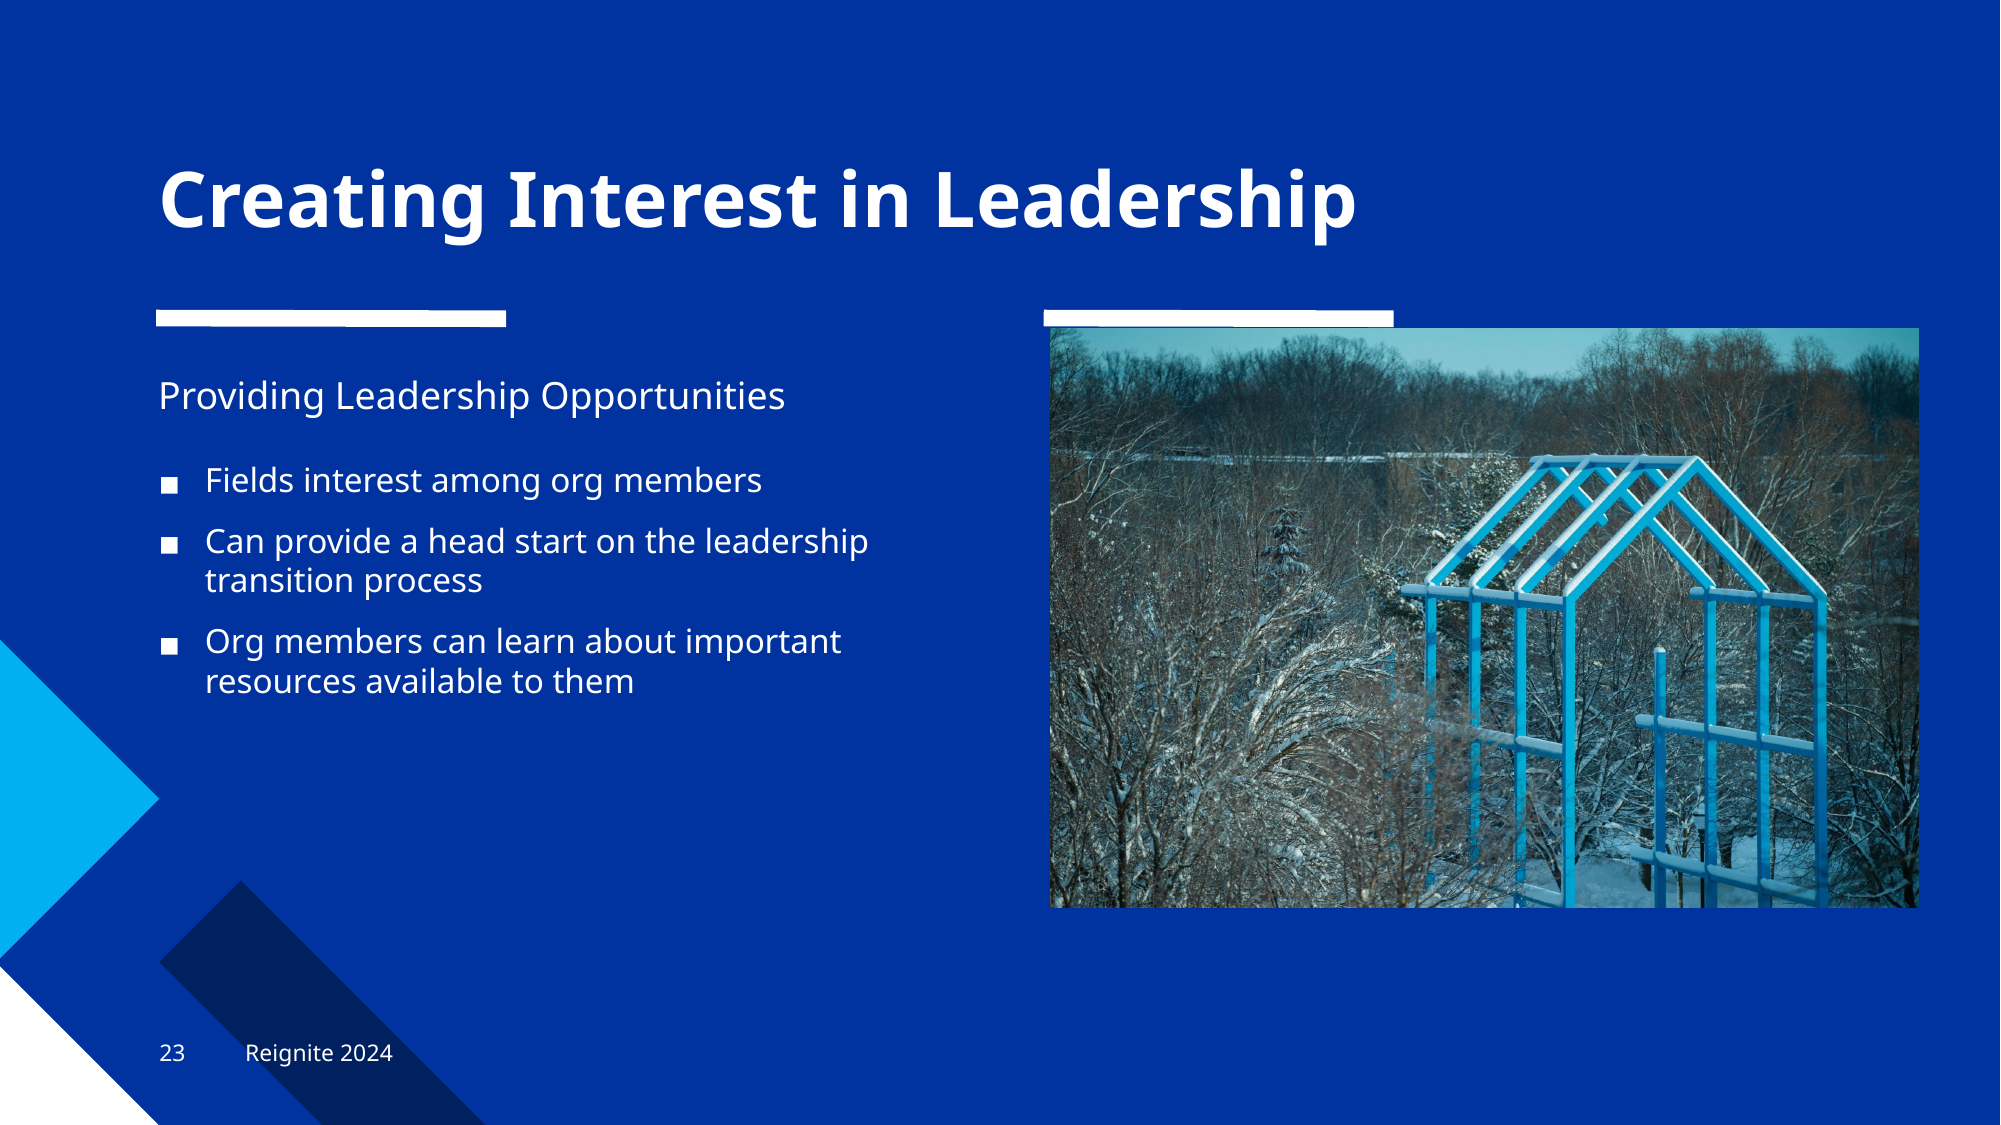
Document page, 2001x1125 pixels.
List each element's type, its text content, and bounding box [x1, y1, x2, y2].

list Fields interest among org members Can provide a head start on the leadership transition process Org members can learn about important resources available to them [158, 459, 950, 778]
picture [1705, 600, 1757, 745]
title Creating Interest in Leadership [158, 144, 1441, 245]
list Providing Leadership Opportunities [158, 377, 950, 444]
picture [1706, 595, 1718, 600]
picture [1049, 328, 1919, 908]
picture [1653, 503, 1756, 597]
slide_number ‹#› [159, 1038, 246, 1080]
footer Reignite 2024 [246, 1038, 491, 1080]
